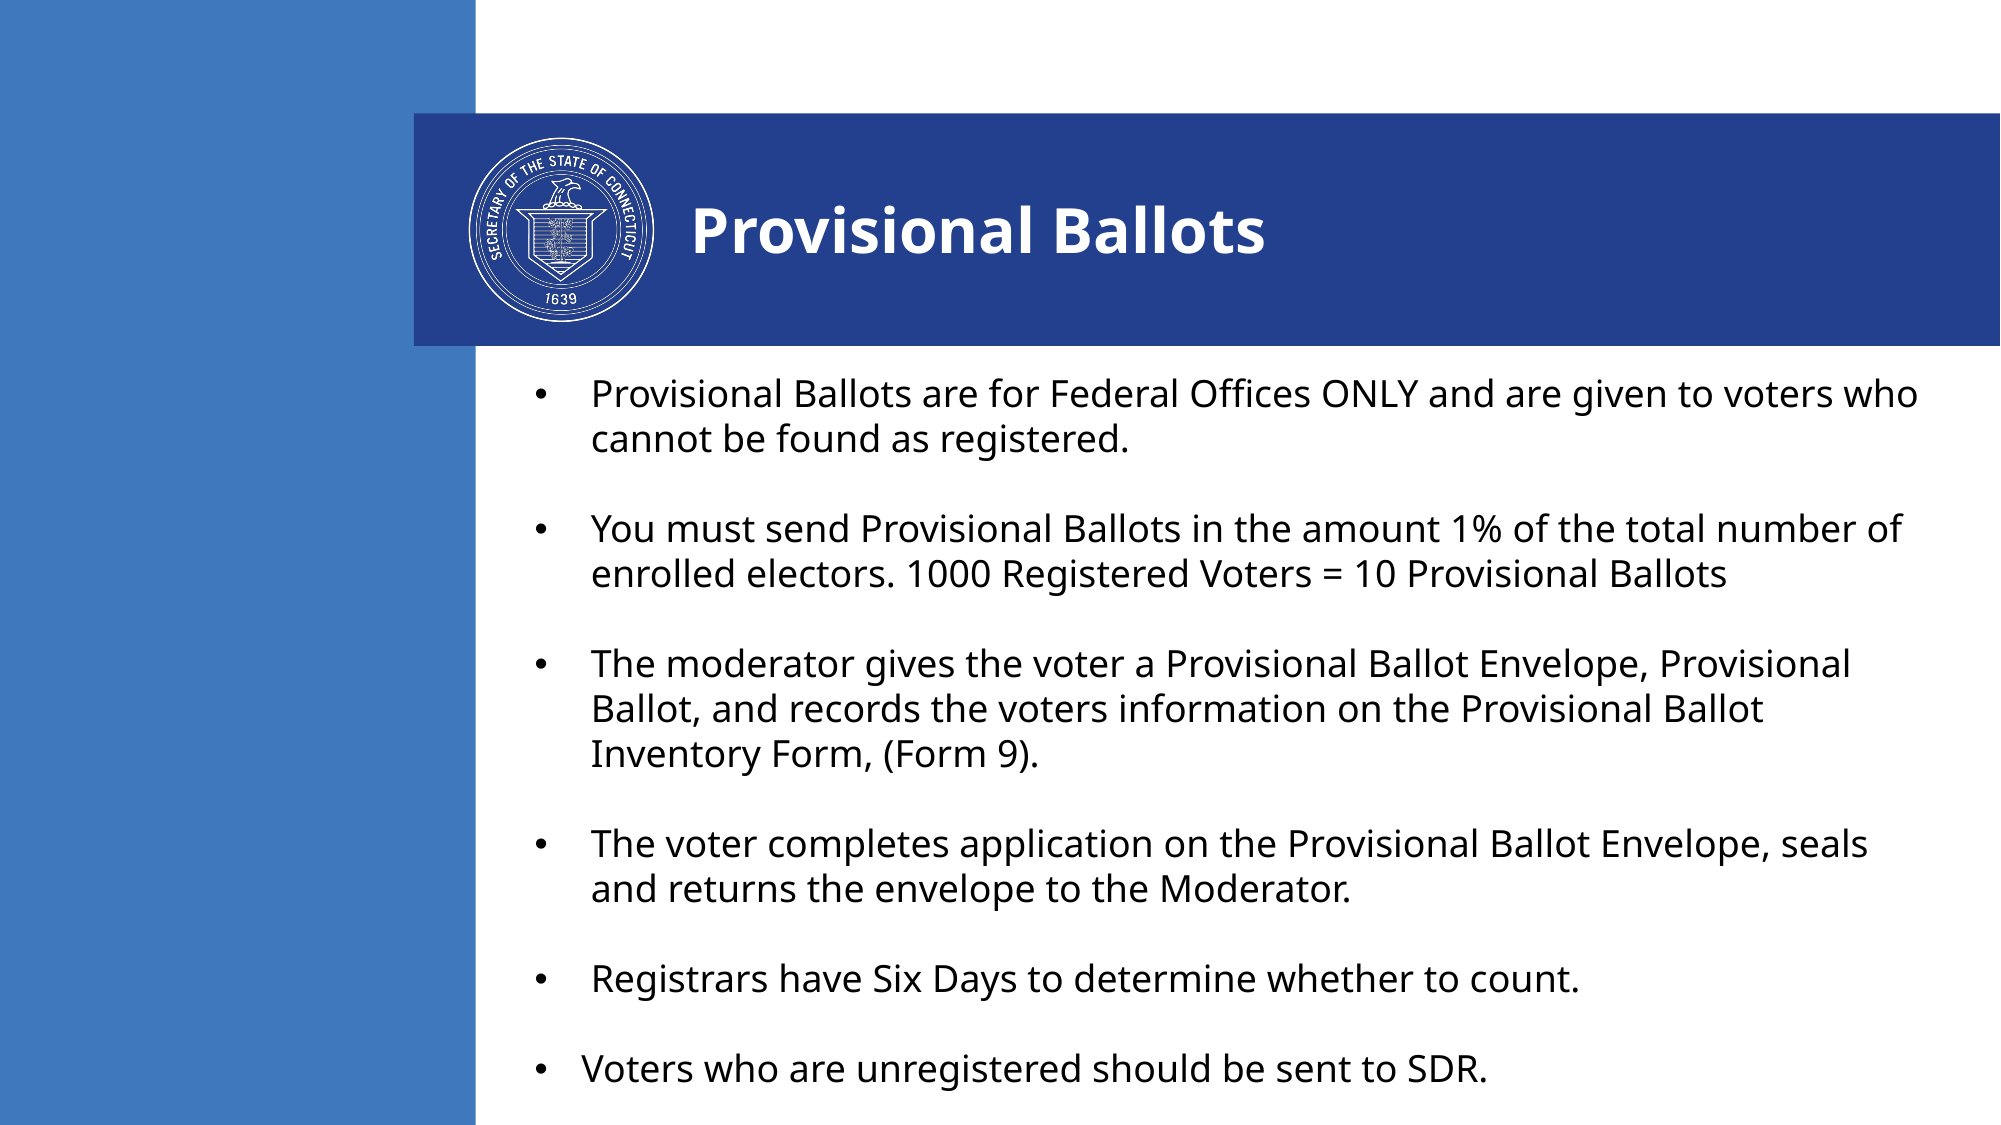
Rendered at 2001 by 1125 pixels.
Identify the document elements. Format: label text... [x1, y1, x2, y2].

text_box Provisional Ballots are for Federal Offices ONLY and are given to voters who cannot be found as registered. You must send Provisional Ballots in the amount 1% of the total number of enrolled electors. 1000 Registered Voters = 10 Provisional Ballots The moderator gives the voter a Provisional Ballot Envelope, Provisional Ballot, and records the voters information on the Provisional Ballot Inventory Form, (Form 9). The voter completes application on the Provisional Ballot Envelope, seals and returns the envelope to the Moderator. Registrars have Six Days to determine whether to count. Voters who are unregistered should be sent to SDR. [519, 363, 1956, 1098]
text_box [413, 112, 2000, 347]
text_box [0, 0, 477, 1125]
picture [380, 130, 660, 328]
text_box Provisional Ballots [660, 183, 1910, 274]
